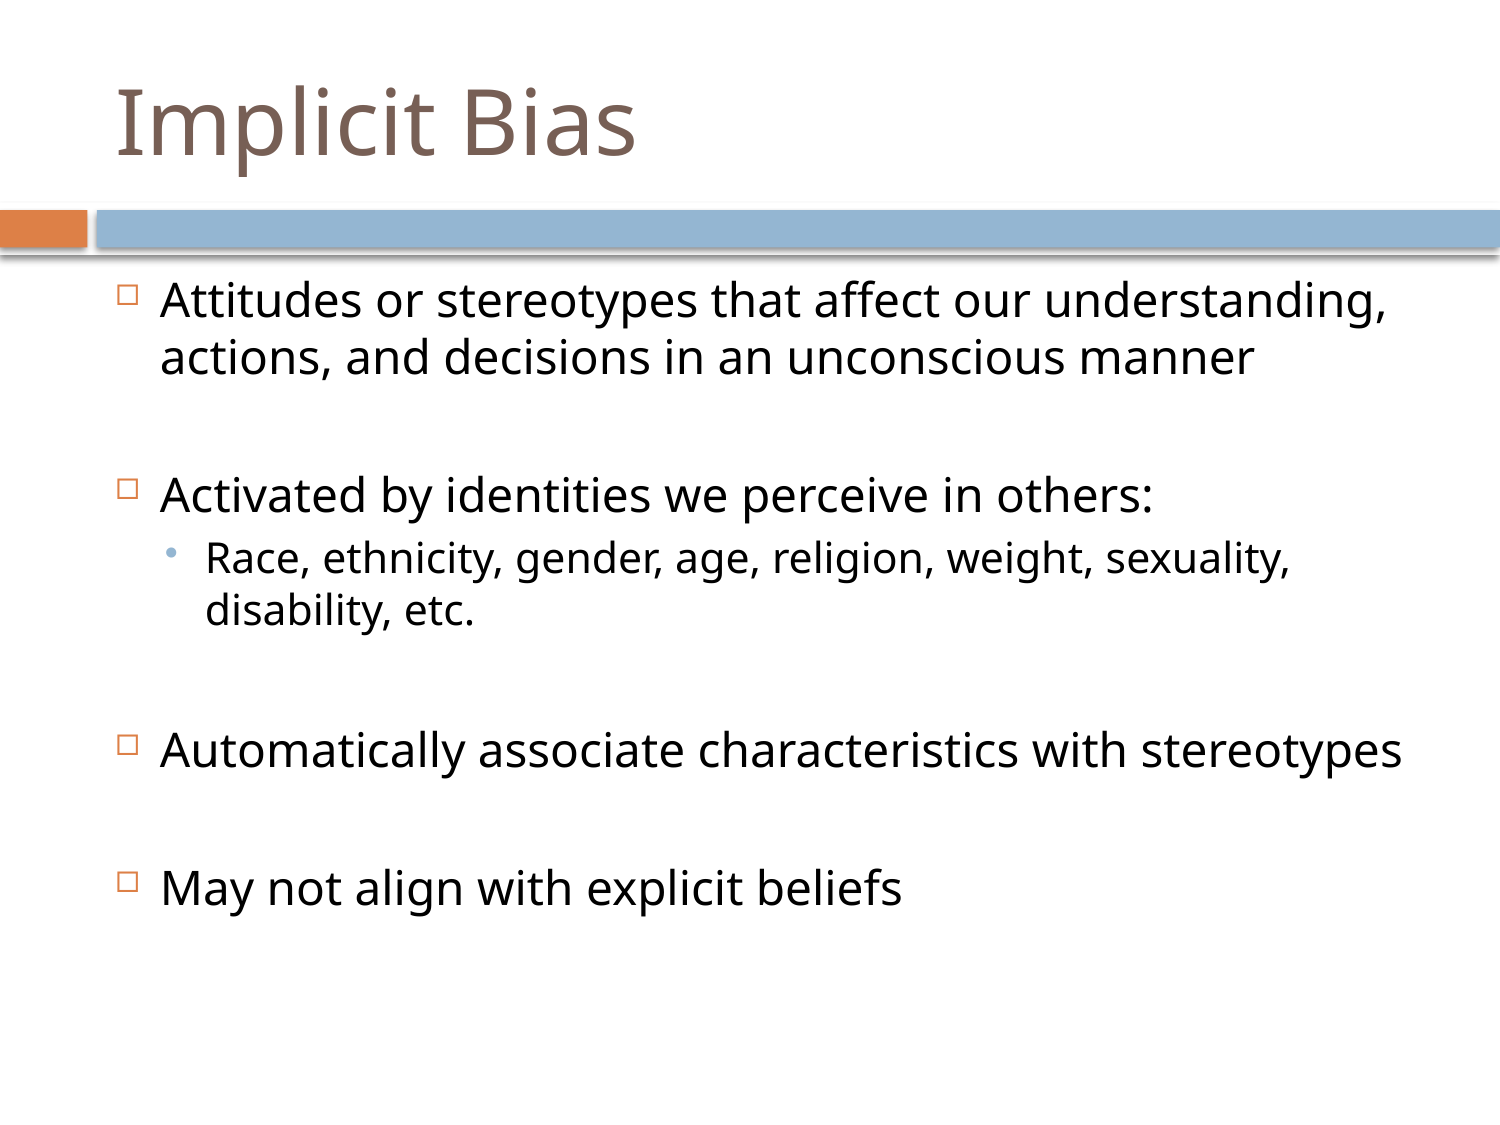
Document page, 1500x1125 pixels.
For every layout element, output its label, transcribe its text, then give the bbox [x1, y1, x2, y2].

list Attitudes or stereotypes that affect our understanding, actions, and decisions in an unconscious manner Activated by identities we perceive in others: Race, ethnicity, gender, age, religion, weight, sexuality, disability, etc. Automatically associate characteristics with stereotypes May not align with explicit beliefs [100, 262, 1438, 1000]
title Implicit Bias [100, 37, 1438, 200]
